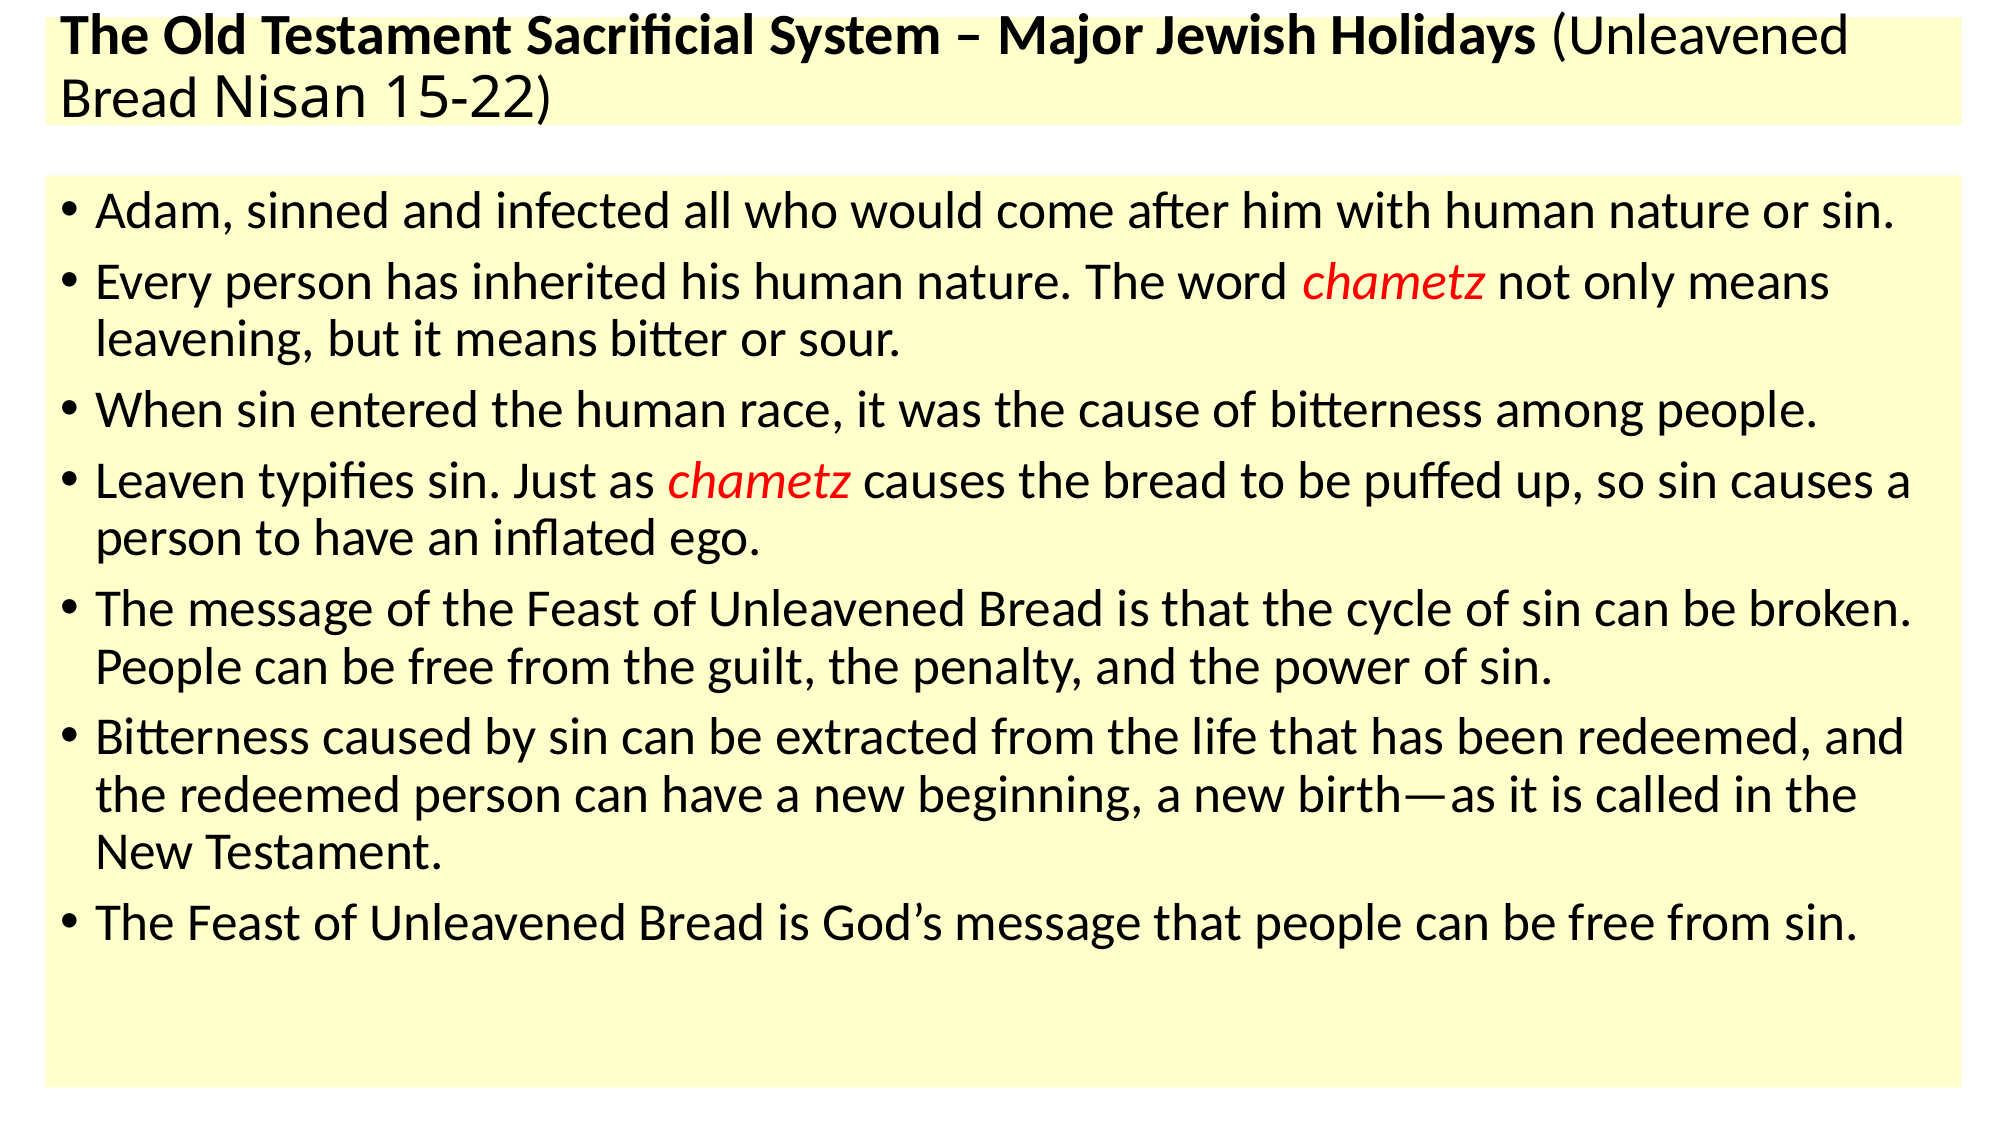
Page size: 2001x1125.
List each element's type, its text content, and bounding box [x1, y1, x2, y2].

title The Old Testament Sacrificial System – Major Jewish Holidays (Unleavened Bread Nisan 15-22) [45, 17, 1962, 125]
list Adam, sinned and infected all who would come after him with human nature or sin. Every person has inherited his human nature. The word chametz not only means leavening, but it means bitter or sour. When sin entered the human race, it was the cause of bitterness among people. Leaven typifies sin. Just as chametz causes the bread to be puffed up, so sin causes a person to have an inflated ego. The message of the Feast of Unleavened Bread is that the cycle of sin can be broken. People can be free from the guilt, the penalty, and the power of sin. Bitterness caused by sin can be extracted from the life that has been redeemed, and the redeemed person can have a new beginning, a new birth—as it is called in the New Testament. The Feast of Unleavened Bread is God’s message that people can be free from sin. [45, 175, 1962, 1088]
